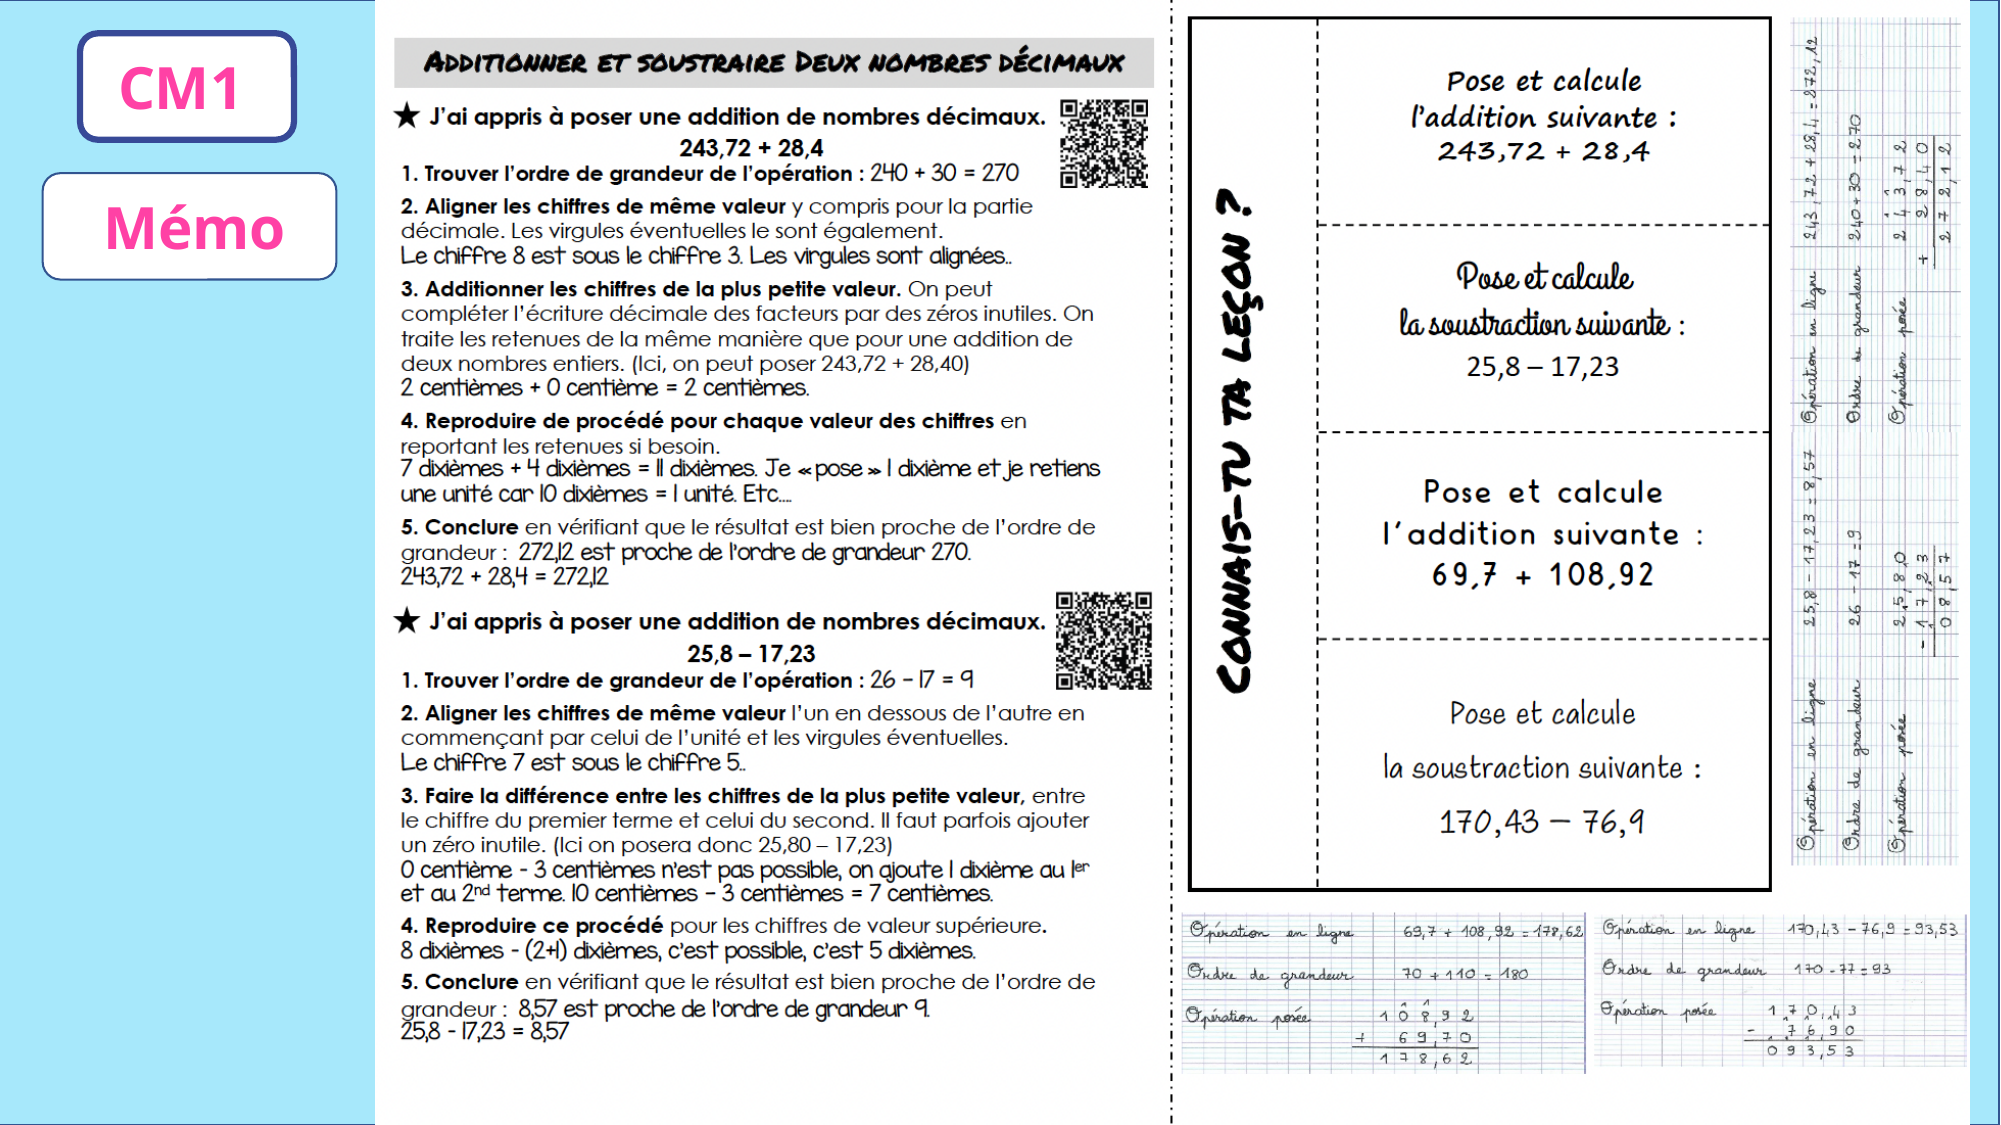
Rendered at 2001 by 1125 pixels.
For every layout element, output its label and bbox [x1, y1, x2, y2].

picture [374, 0, 1970, 1125]
text_box [0, 0, 374, 1125]
text_box [80, 33, 294, 140]
text_box [42, 173, 337, 280]
text_box [1970, 0, 2000, 1125]
